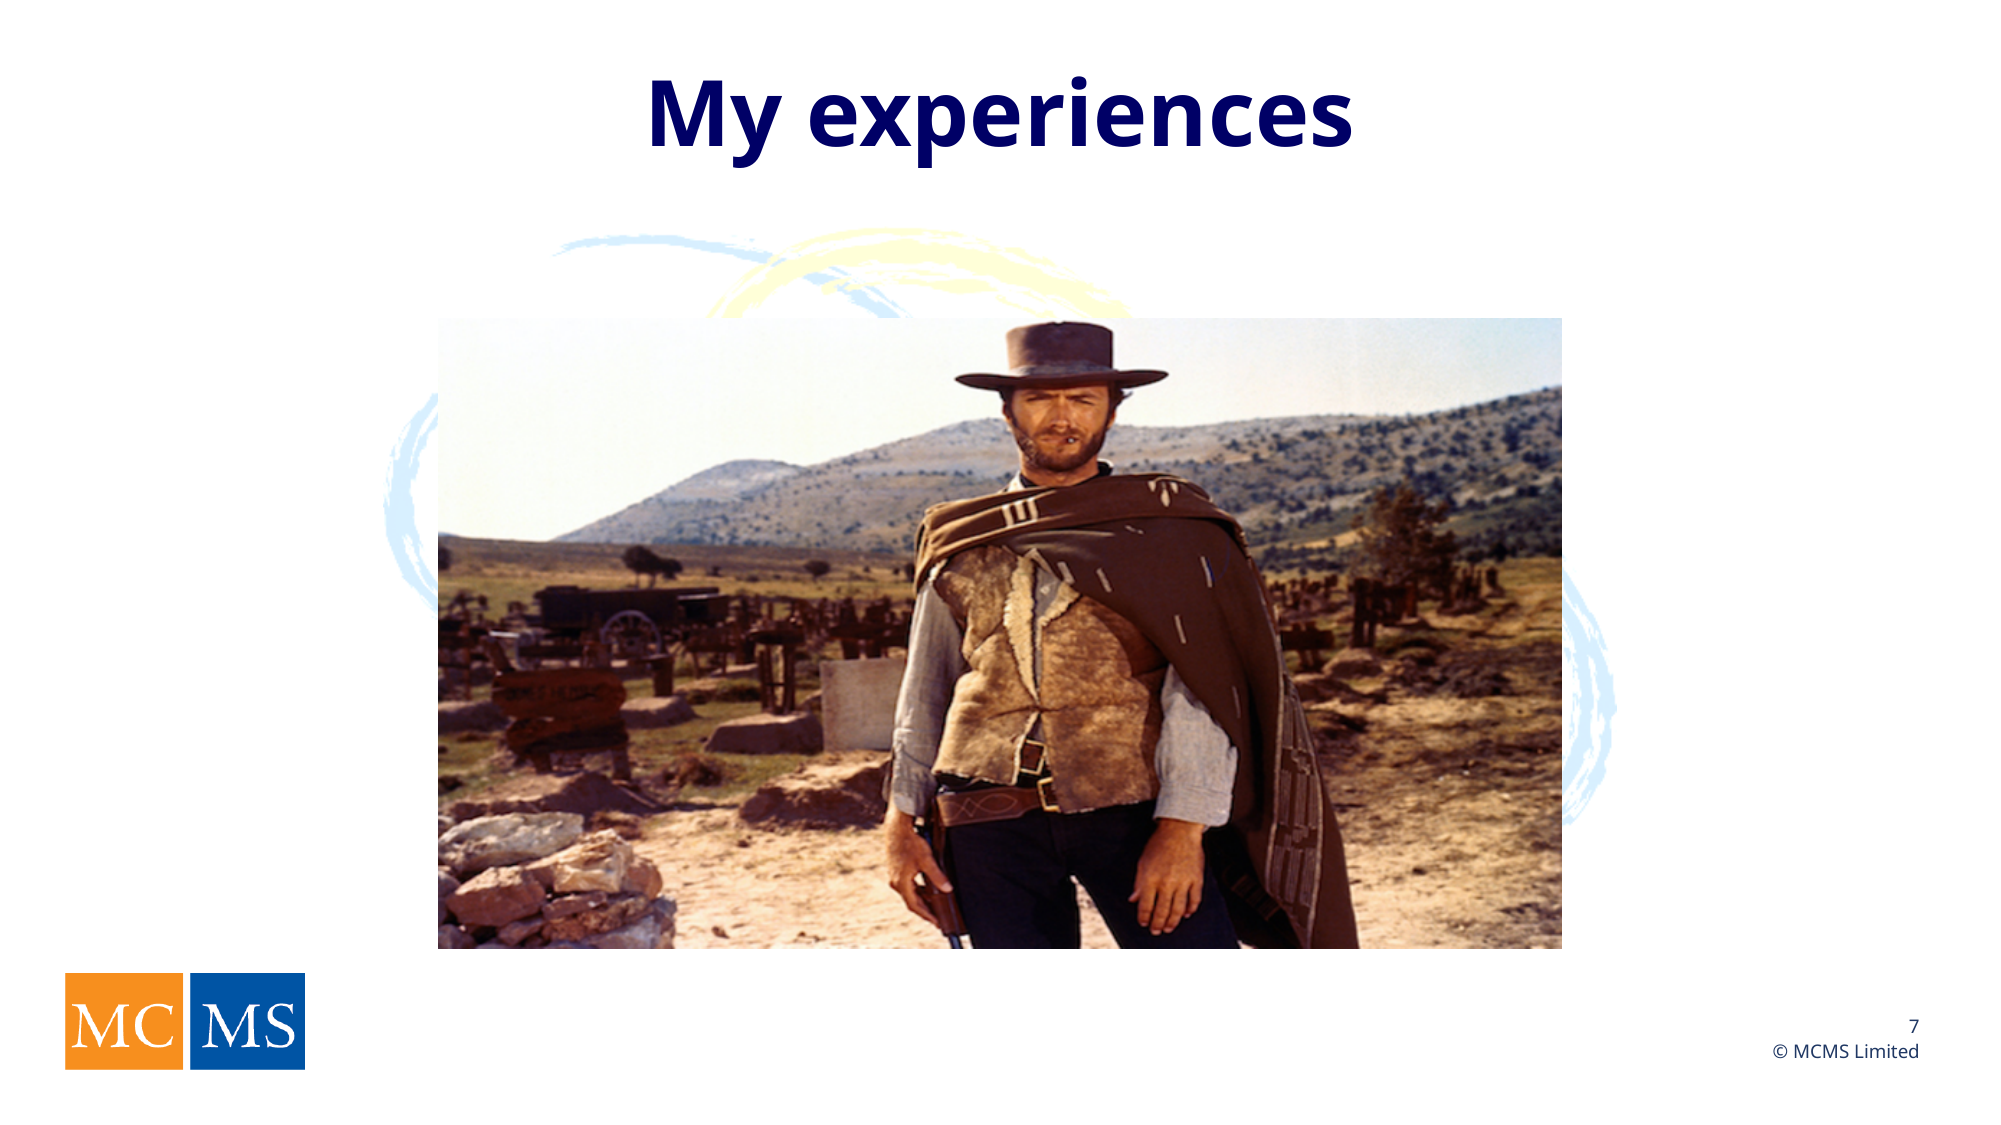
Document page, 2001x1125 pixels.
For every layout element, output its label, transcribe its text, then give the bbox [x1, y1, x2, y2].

picture [65, 973, 305, 1070]
picture [438, 318, 1562, 949]
title My experiences [137, 59, 1863, 278]
